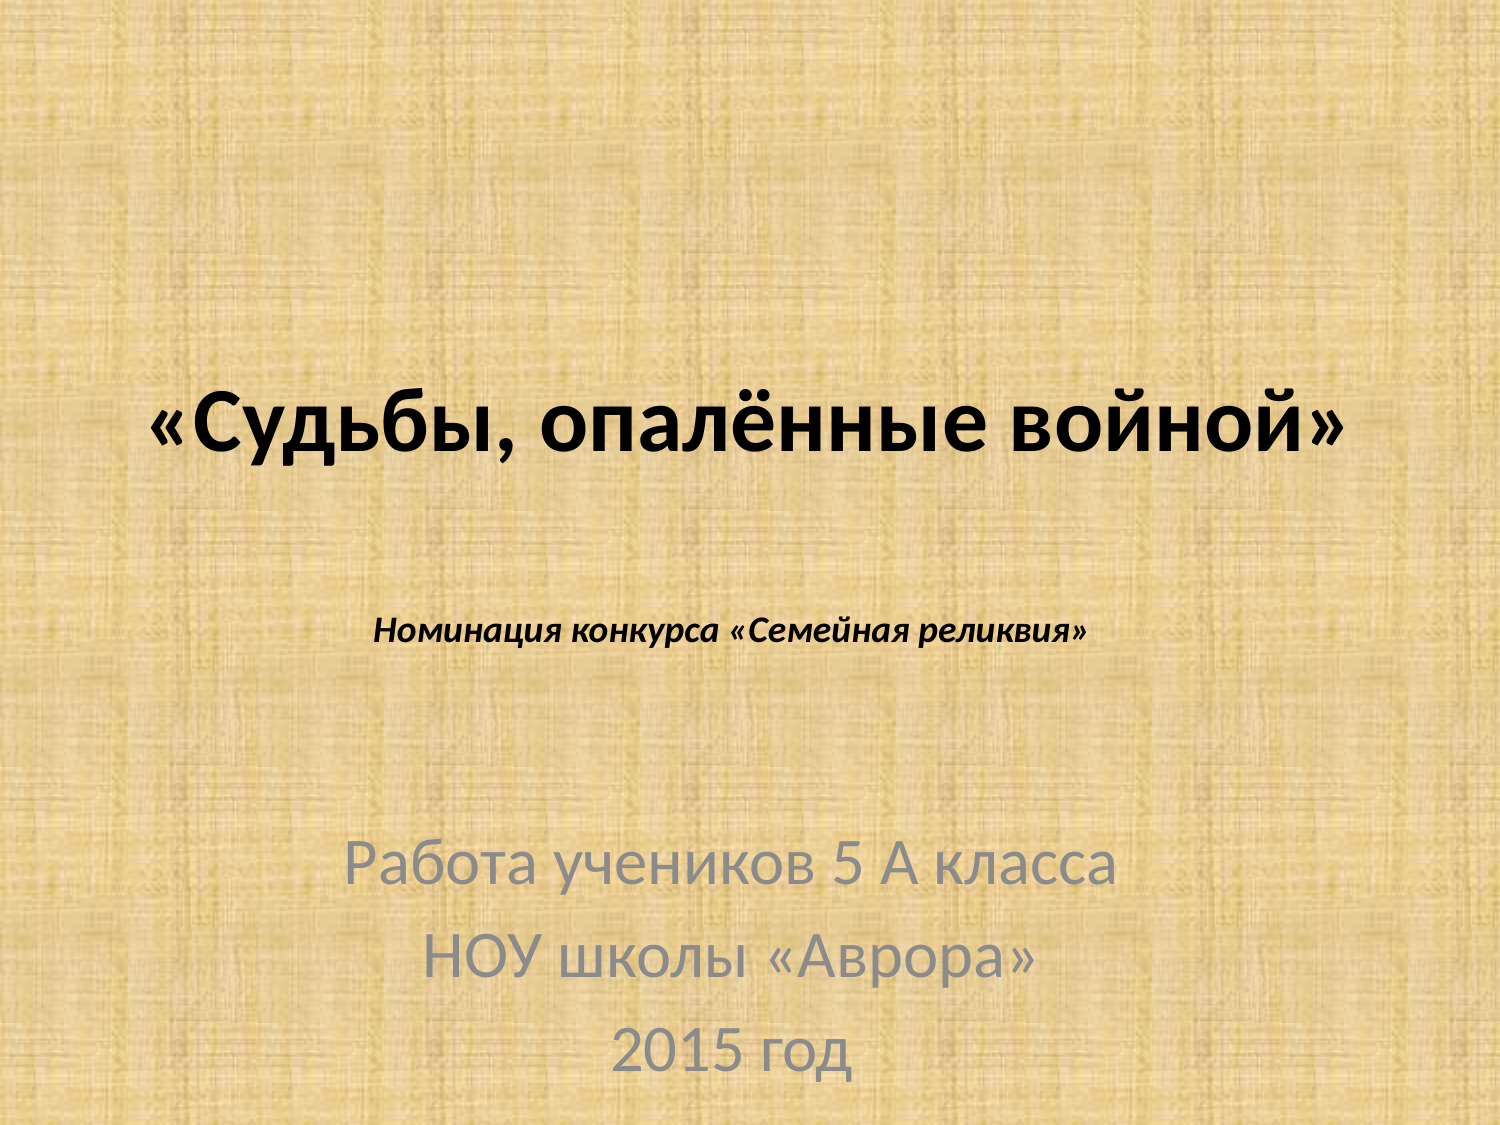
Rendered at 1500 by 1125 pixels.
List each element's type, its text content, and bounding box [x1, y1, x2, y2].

picture [0, 0, 1500, 1125]
text_box Номинация конкурса «Семейная реликвия» [253, 597, 1211, 658]
title «Судьбы, опалённые войной» [112, 349, 1388, 591]
subtitle Работа учеников 5 А класса НОУ школы «Аврора» 2015 год [206, 810, 1257, 1098]
